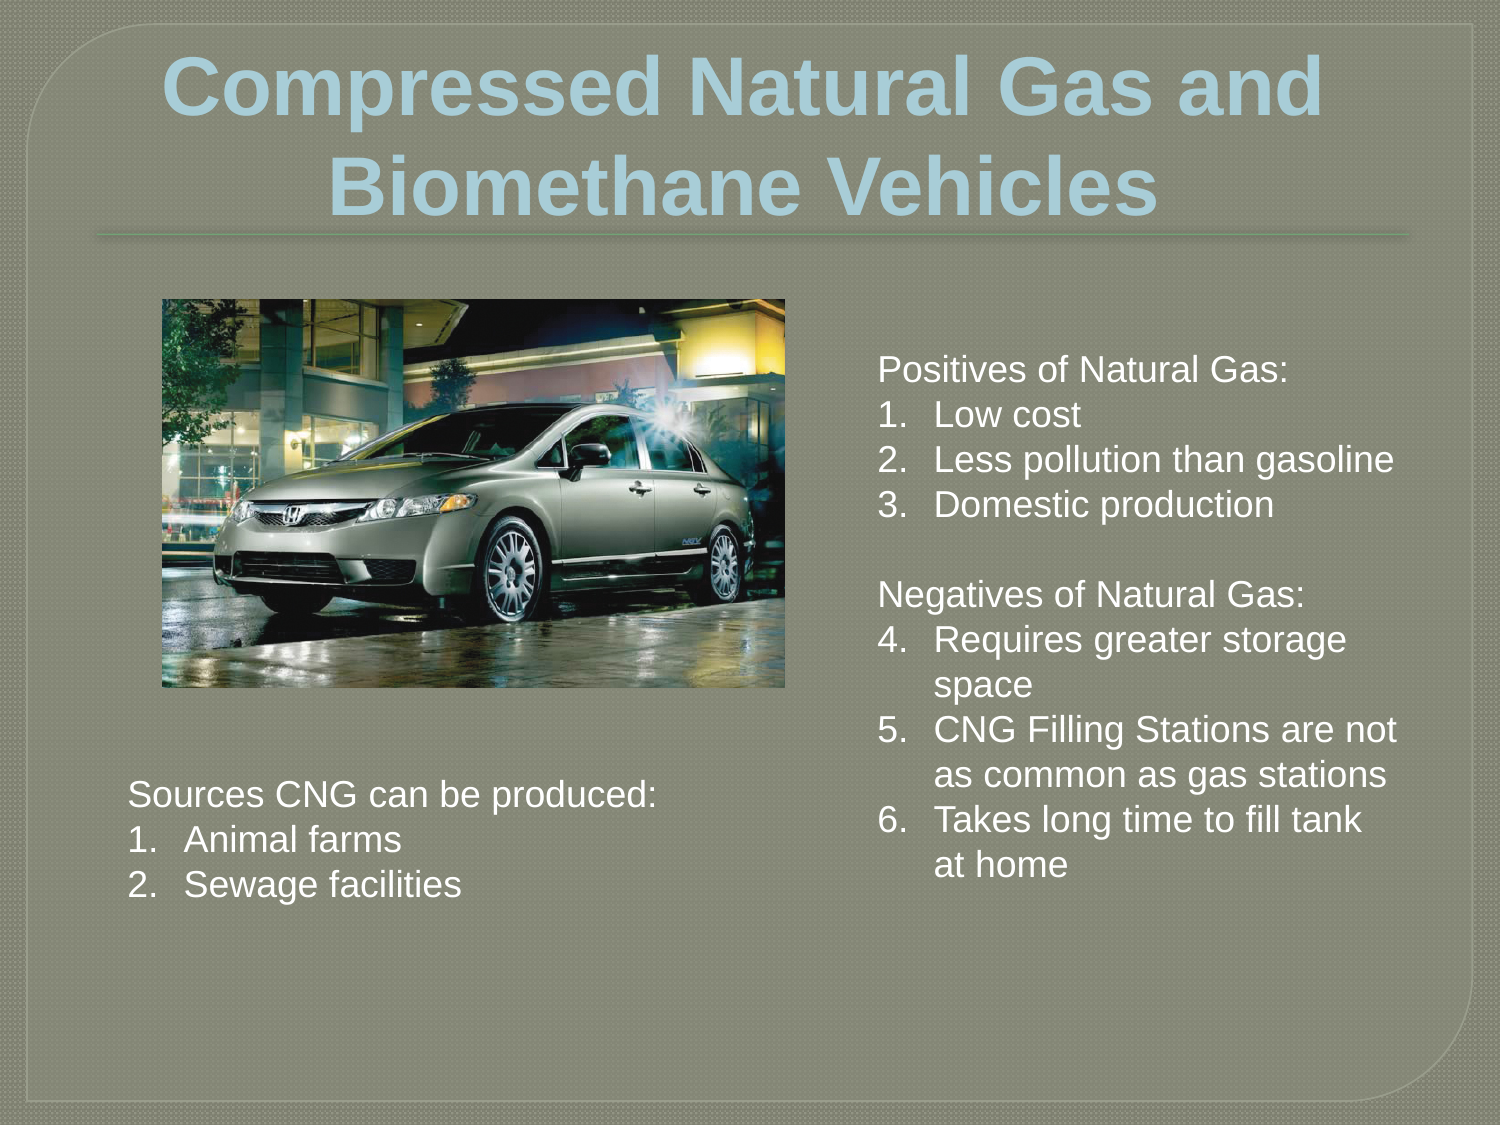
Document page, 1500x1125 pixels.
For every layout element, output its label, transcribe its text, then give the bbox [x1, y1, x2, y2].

text_box Compressed Natural Gas and Biomethane Vehicles [0, 24, 1500, 240]
text_box Positives of Natural Gas: Low cost Less pollution than gasoline Domestic production Negatives of Natural Gas: Requires greater storage space CNG Filling Stations are not as common as gas stations Takes long time to fill tank at home [862, 337, 1413, 893]
picture [162, 299, 785, 688]
text_box Sources CNG can be produced: Animal farms Sewage facilities [112, 762, 775, 913]
